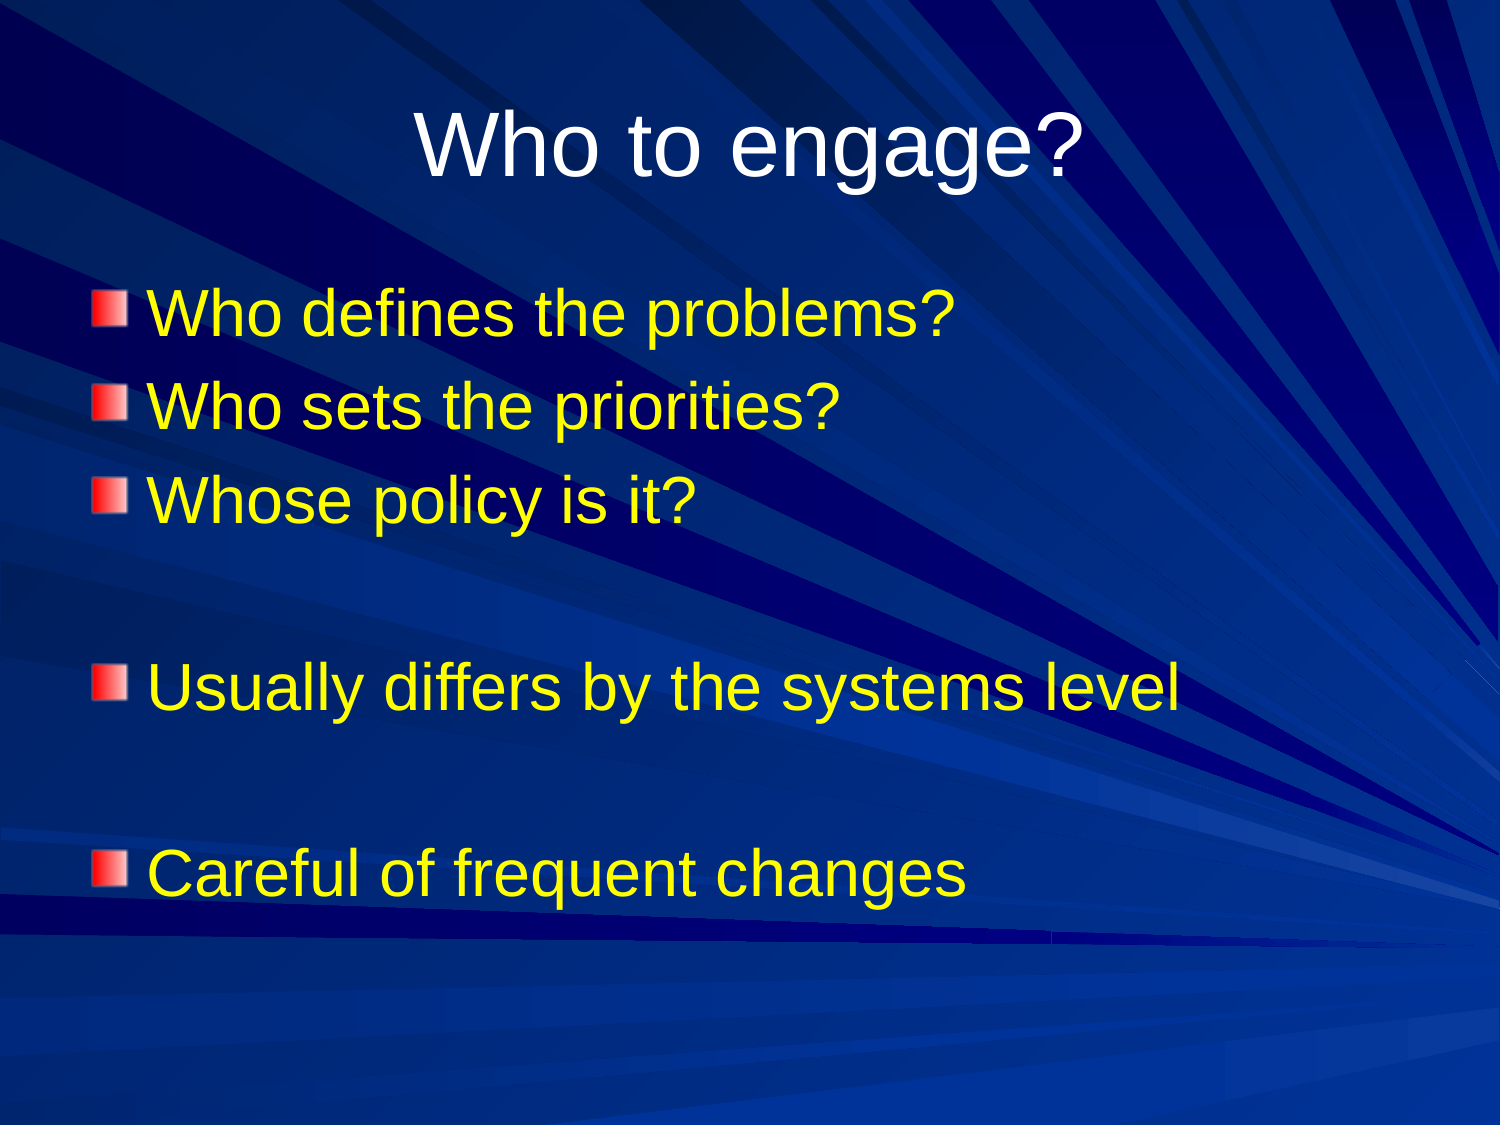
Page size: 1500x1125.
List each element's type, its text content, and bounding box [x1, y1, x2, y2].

picture [90, 288, 132, 331]
title Who to engage? [74, 45, 1426, 234]
picture [90, 382, 132, 425]
picture [90, 848, 132, 891]
picture [90, 662, 132, 705]
list Who defines the problems? Who sets the priorities? Whose policy is it? Usually differs by the systems level Careful of frequent changes [74, 262, 1426, 1006]
picture [90, 475, 132, 518]
